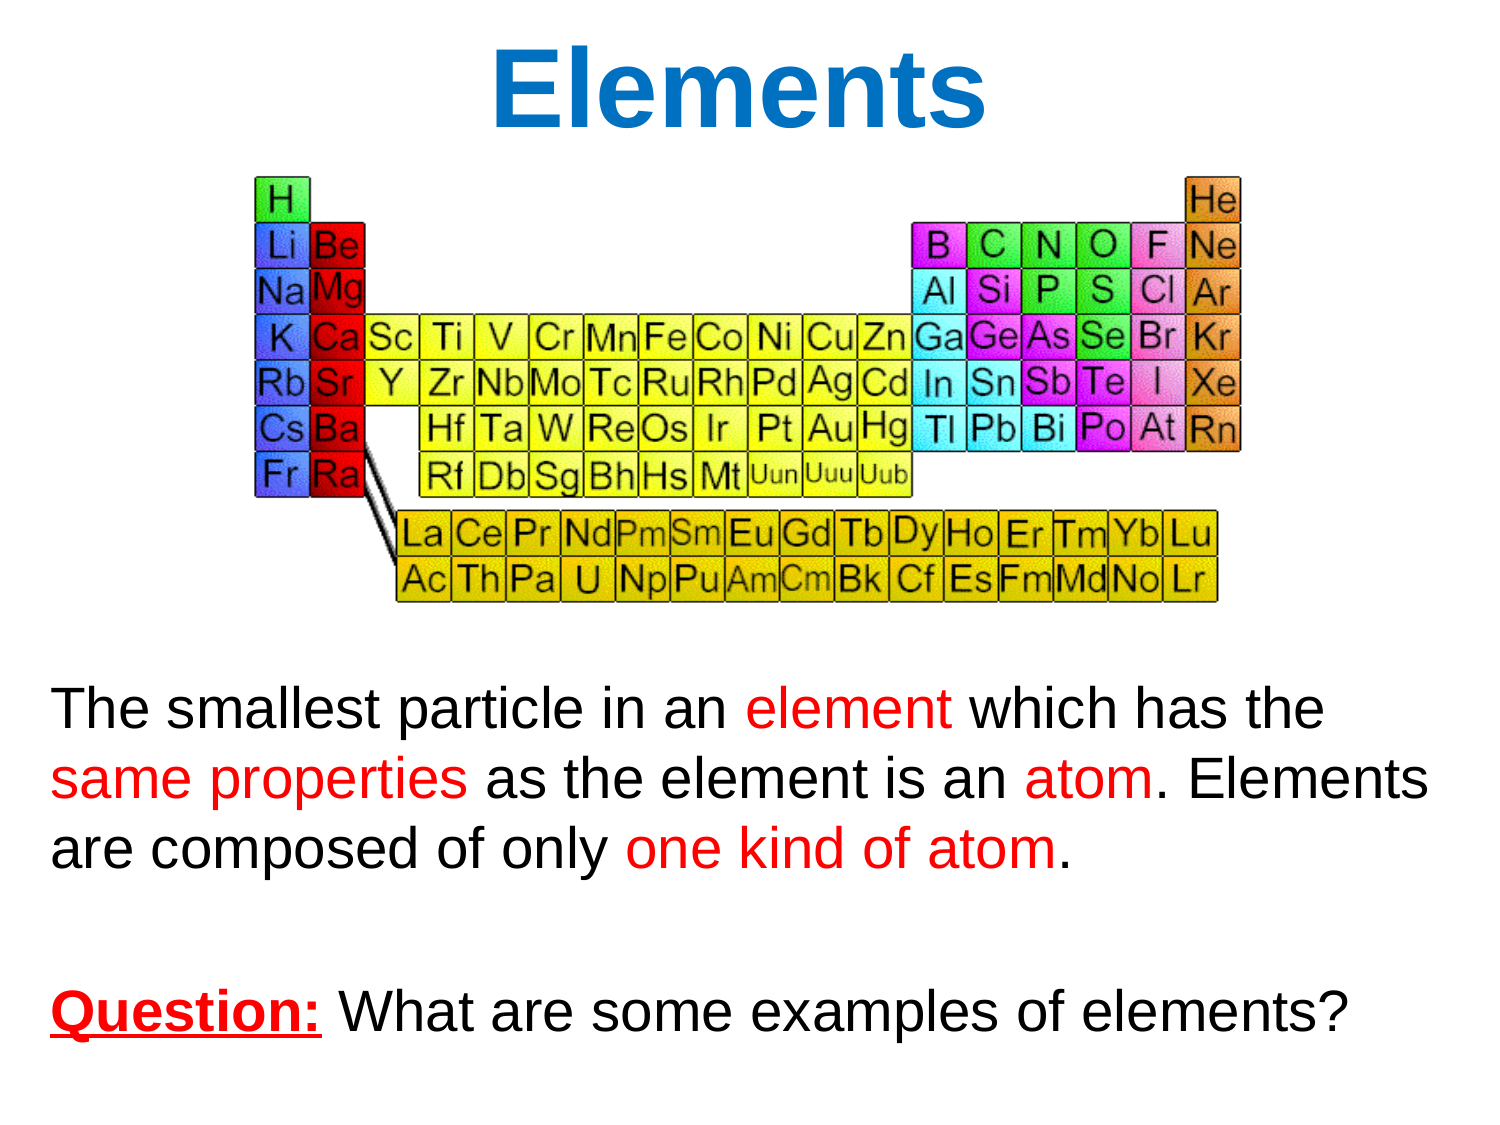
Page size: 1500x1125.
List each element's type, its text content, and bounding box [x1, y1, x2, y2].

list The smallest particle in an element which has the same properties as the element is an atom. Elements are composed of only one kind of atom. Question: What are some examples of elements? [35, 662, 1465, 1112]
picture [253, 172, 1247, 622]
title Elements [64, 19, 1415, 147]
